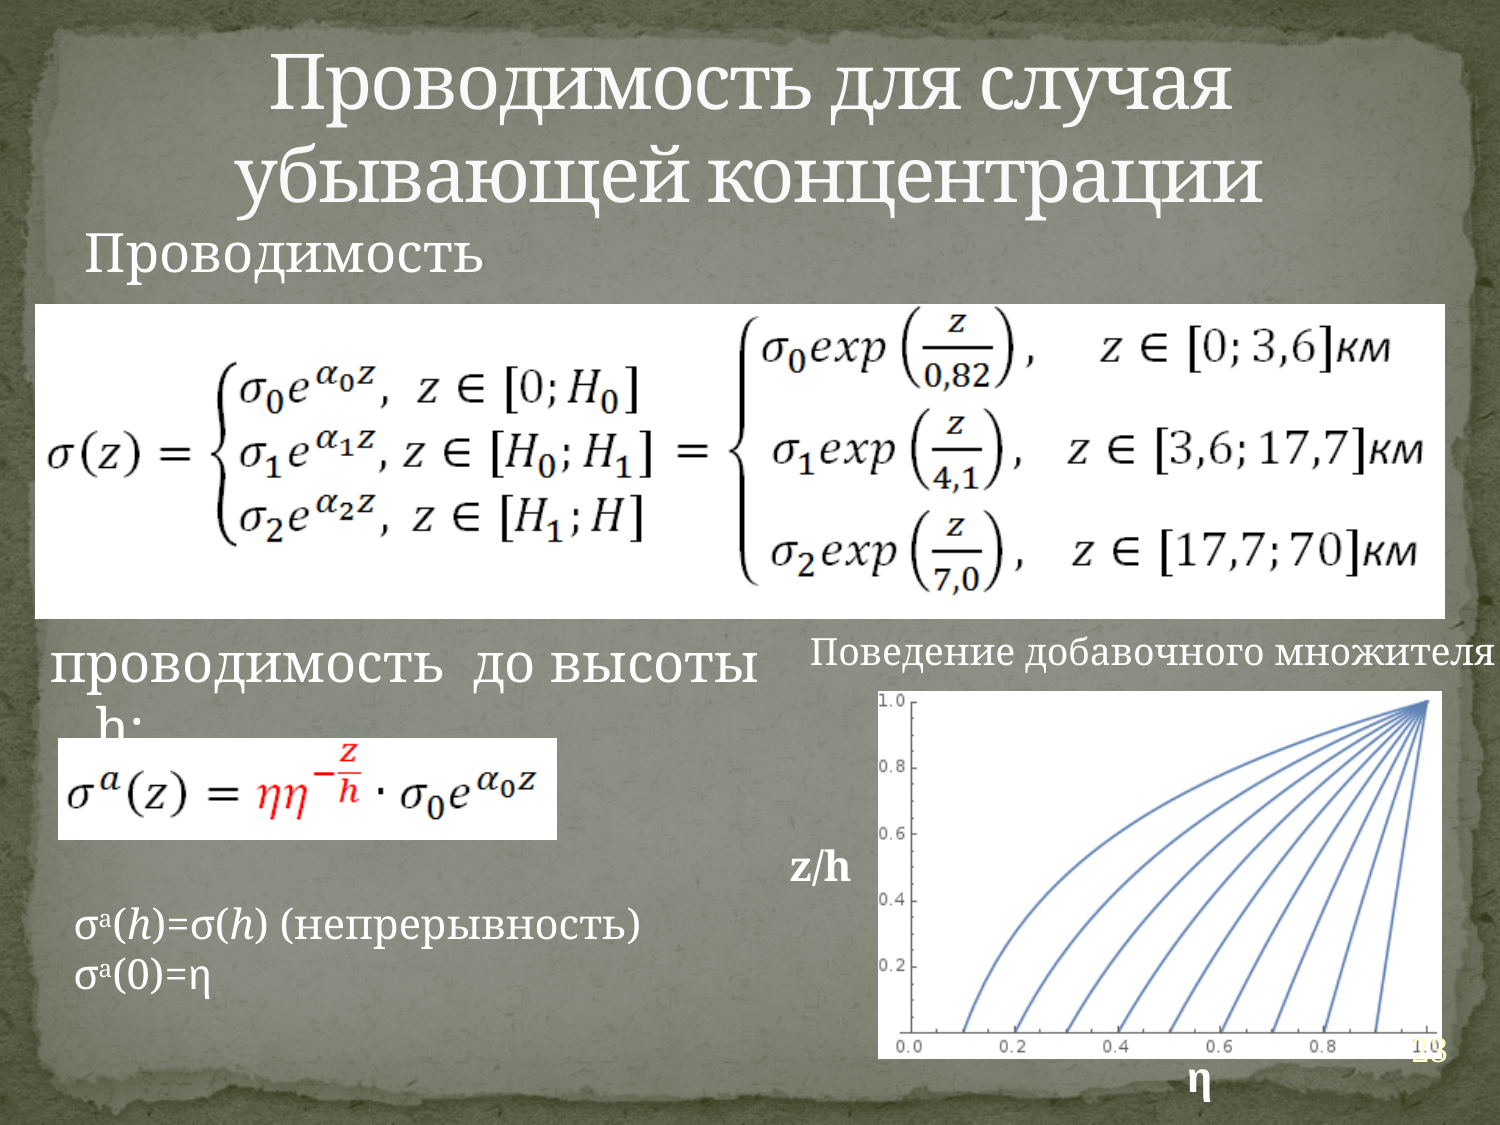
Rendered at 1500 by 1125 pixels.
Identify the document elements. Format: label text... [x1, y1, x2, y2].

slide_number 23 [1379, 1014, 1480, 1089]
text_box σа(h)=σ(h) (непрерывность) σа(0)=η [58, 890, 739, 1006]
picture [58, 738, 557, 840]
picture [35, 304, 1445, 619]
text_box z/h [775, 832, 867, 897]
picture [878, 691, 1442, 1059]
list проводимость до высоты h: [34, 625, 821, 762]
text_box η [1171, 1069, 1229, 1108]
text_box Поведение добавочного множителя [794, 621, 1500, 681]
title Проводимость для случая убывающей концентрации [74, 24, 1425, 225]
text_box Проводимость: [70, 210, 516, 293]
